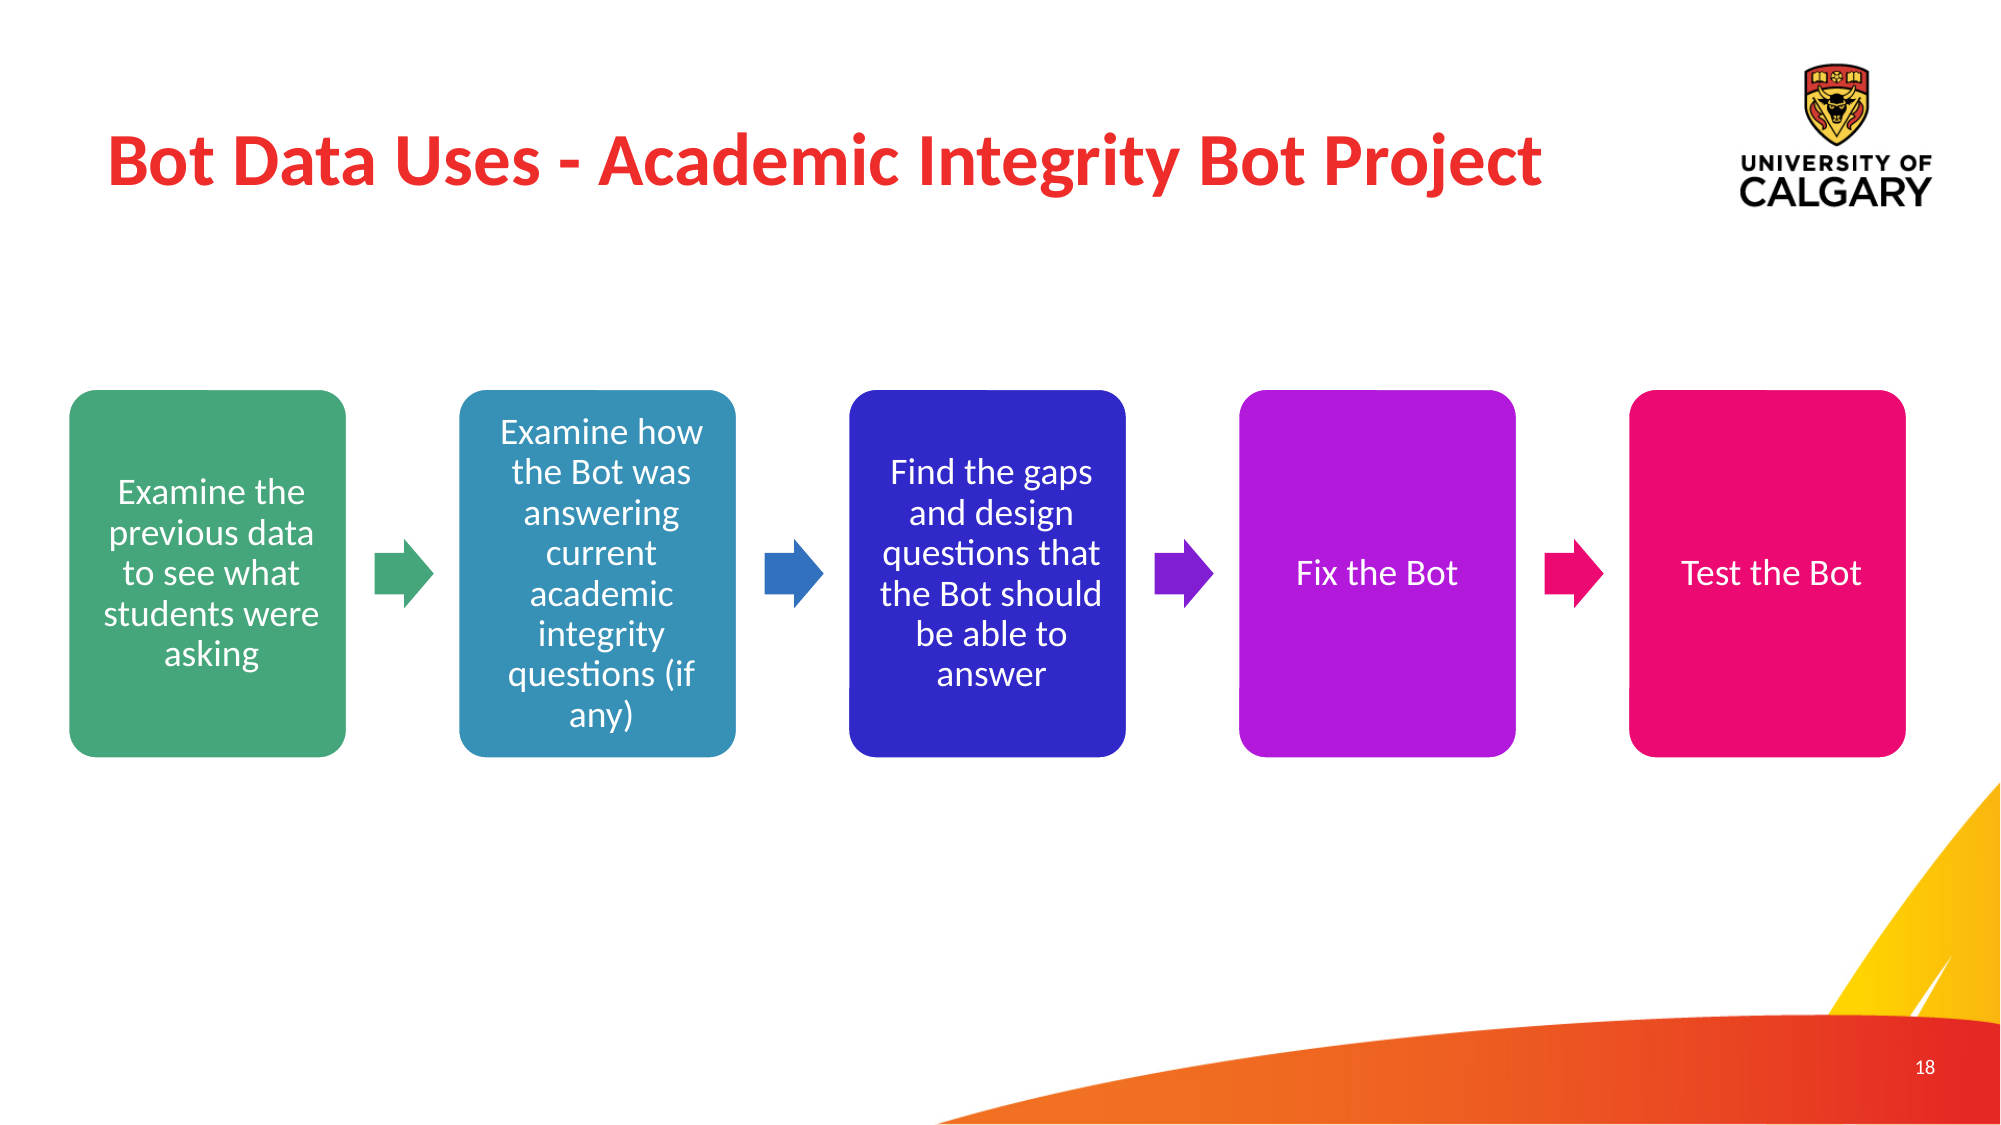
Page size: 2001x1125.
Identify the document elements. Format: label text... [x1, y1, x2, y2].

slide_number 18 [1500, 1046, 1951, 1107]
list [67, 181, 1908, 967]
title Bot Data Uses - Academic Integrity Bot Project [92, 76, 1688, 181]
picture [0, 0, 2001, 1125]
